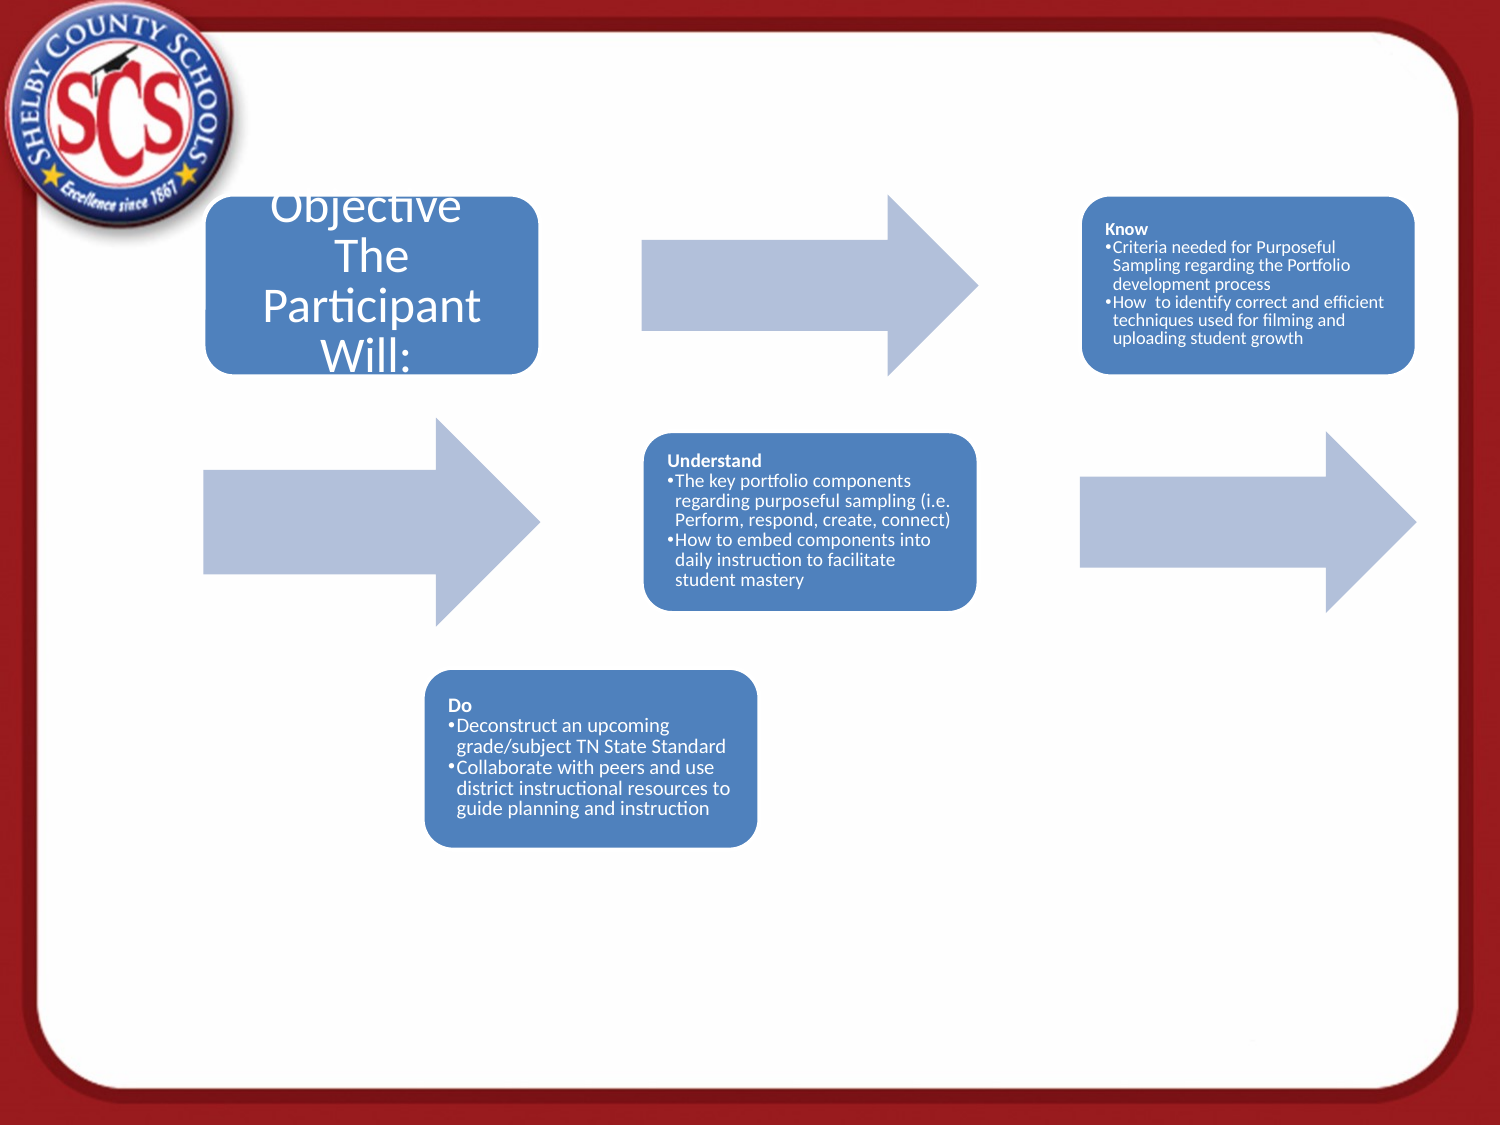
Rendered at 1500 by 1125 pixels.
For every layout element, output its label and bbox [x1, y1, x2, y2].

list [203, 194, 1417, 1044]
picture [0, 0, 1500, 1125]
